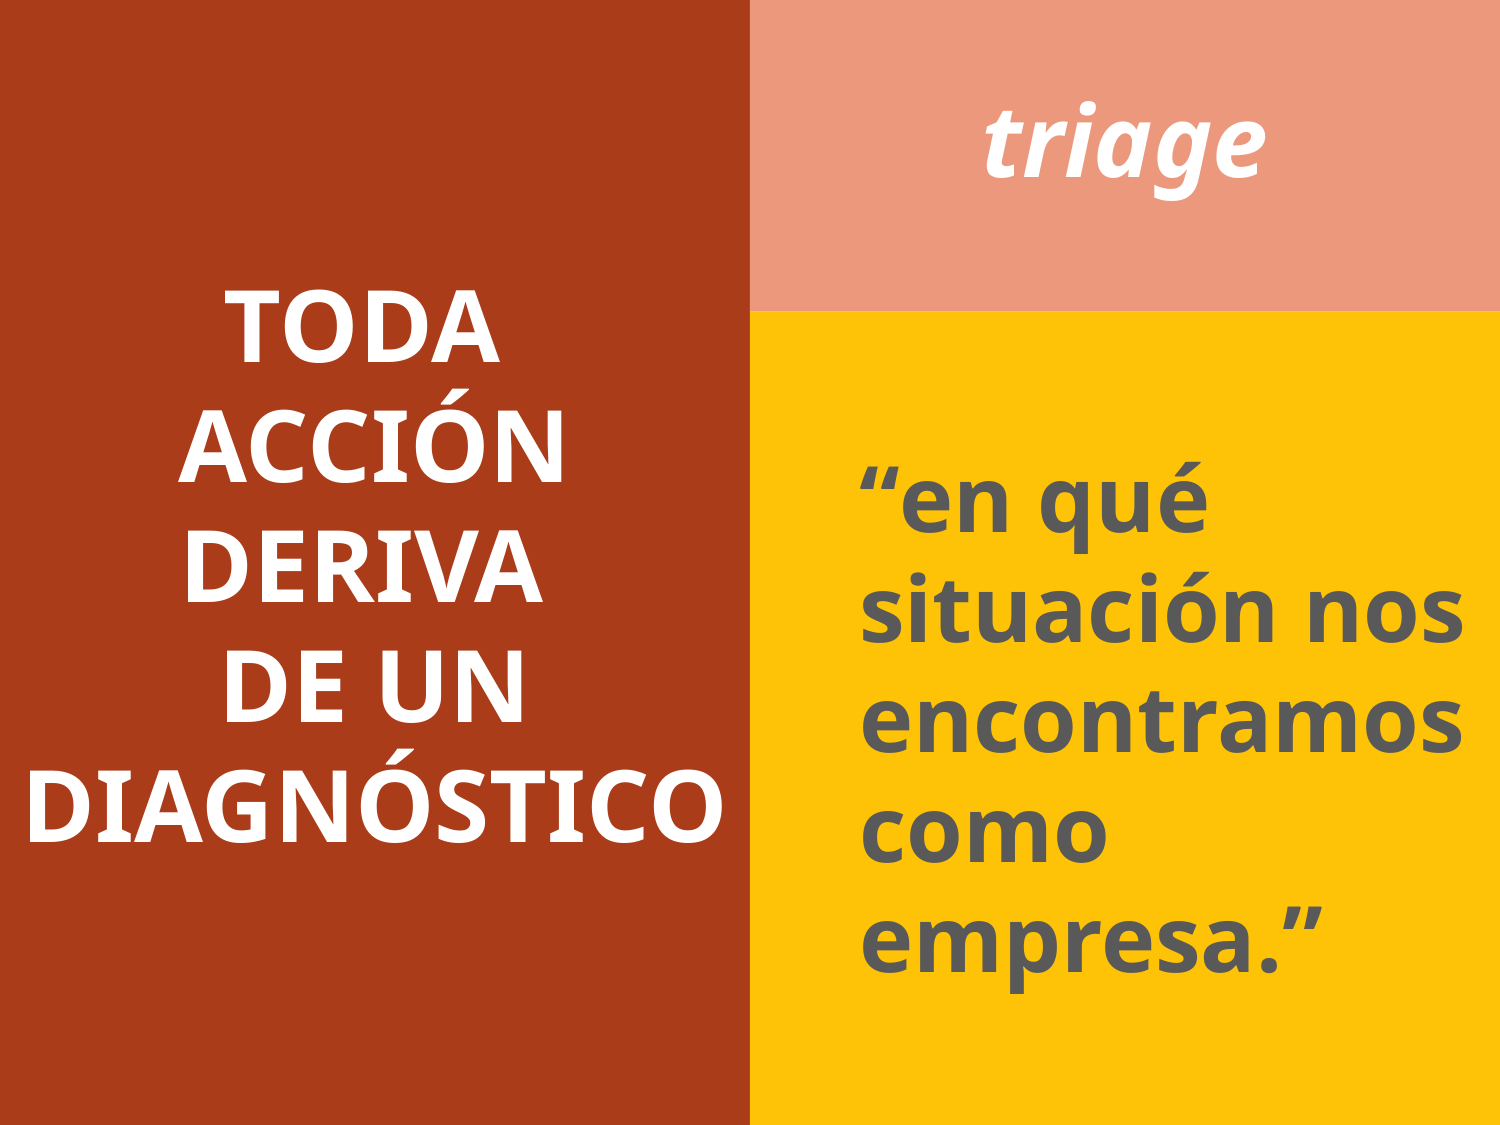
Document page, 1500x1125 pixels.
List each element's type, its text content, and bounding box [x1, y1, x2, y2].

text_box “en qué situación nos encontramos como empresa.” [844, 433, 1485, 998]
text_box [749, 311, 1500, 1125]
text_box TODA ACCIÓN DERIVA DE UN DIAGNÓSTICO [0, 0, 749, 1125]
text_box triage [966, 69, 1284, 205]
text_box [749, 0, 1500, 311]
